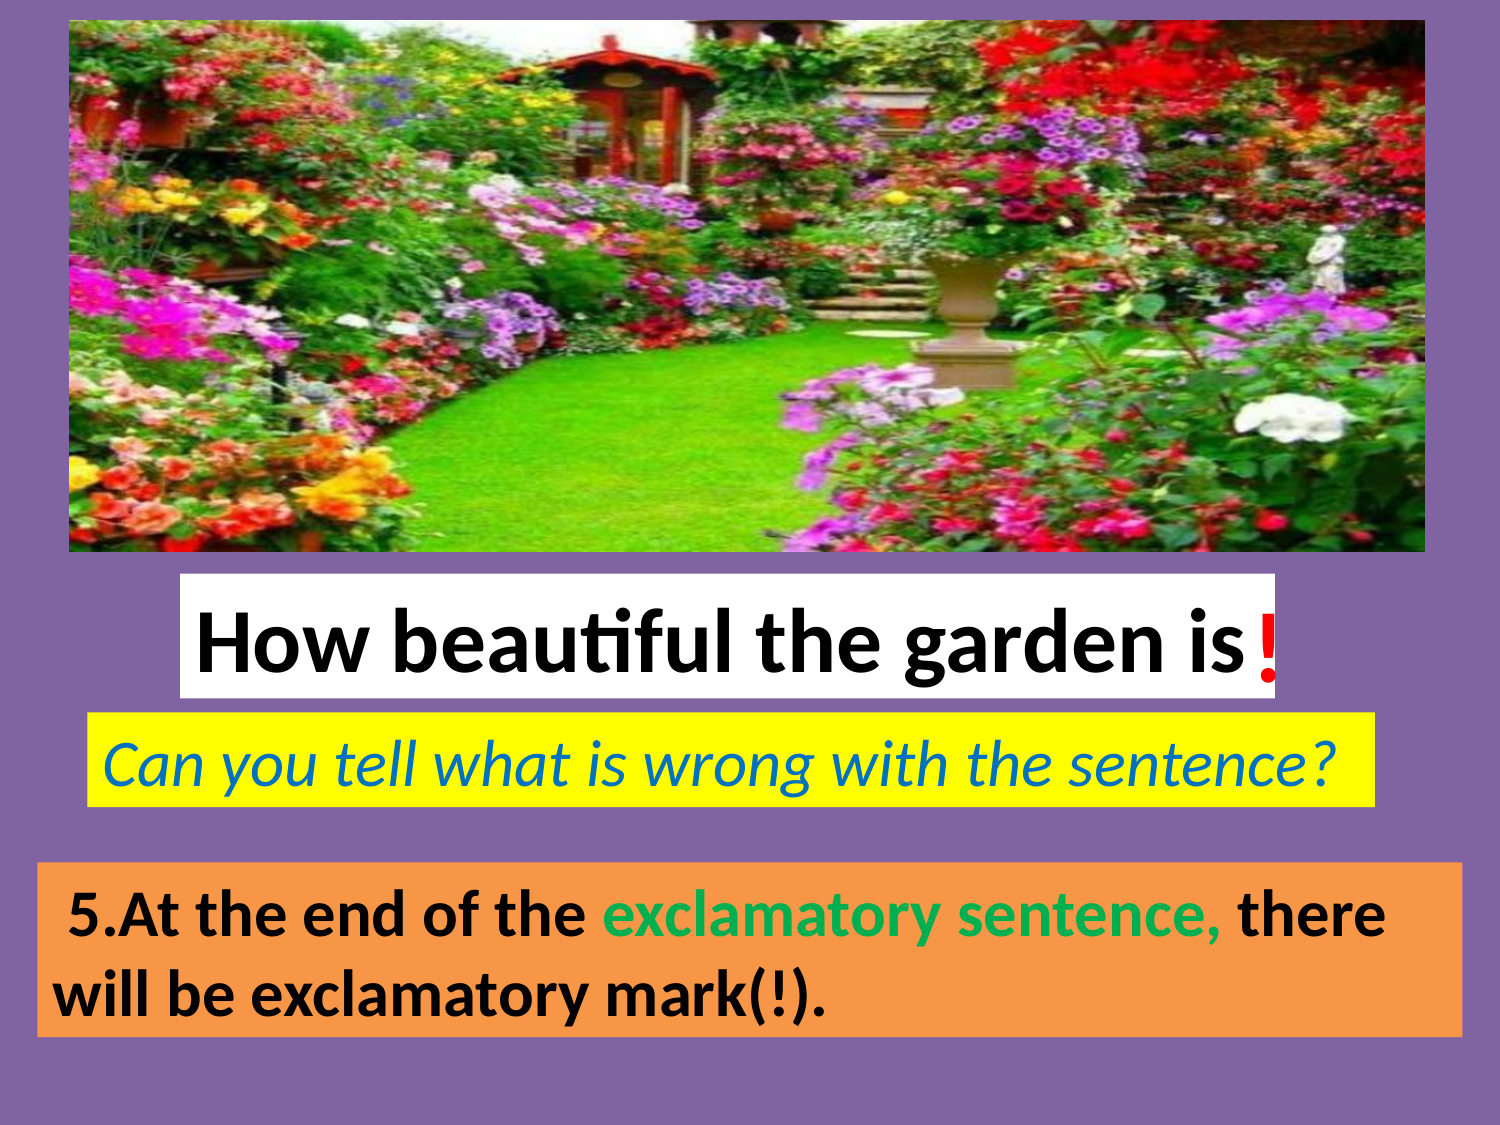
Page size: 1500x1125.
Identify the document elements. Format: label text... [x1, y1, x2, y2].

picture [68, 19, 1425, 552]
text_box Can you tell what is wrong with the sentence? [87, 712, 1375, 808]
text_box How beautiful the garden is [180, 573, 1275, 699]
text_box ! [1237, 575, 1297, 710]
text_box 5.At the end of the exclamatory sentence, there will be exclamatory mark(!). [37, 862, 1463, 1038]
